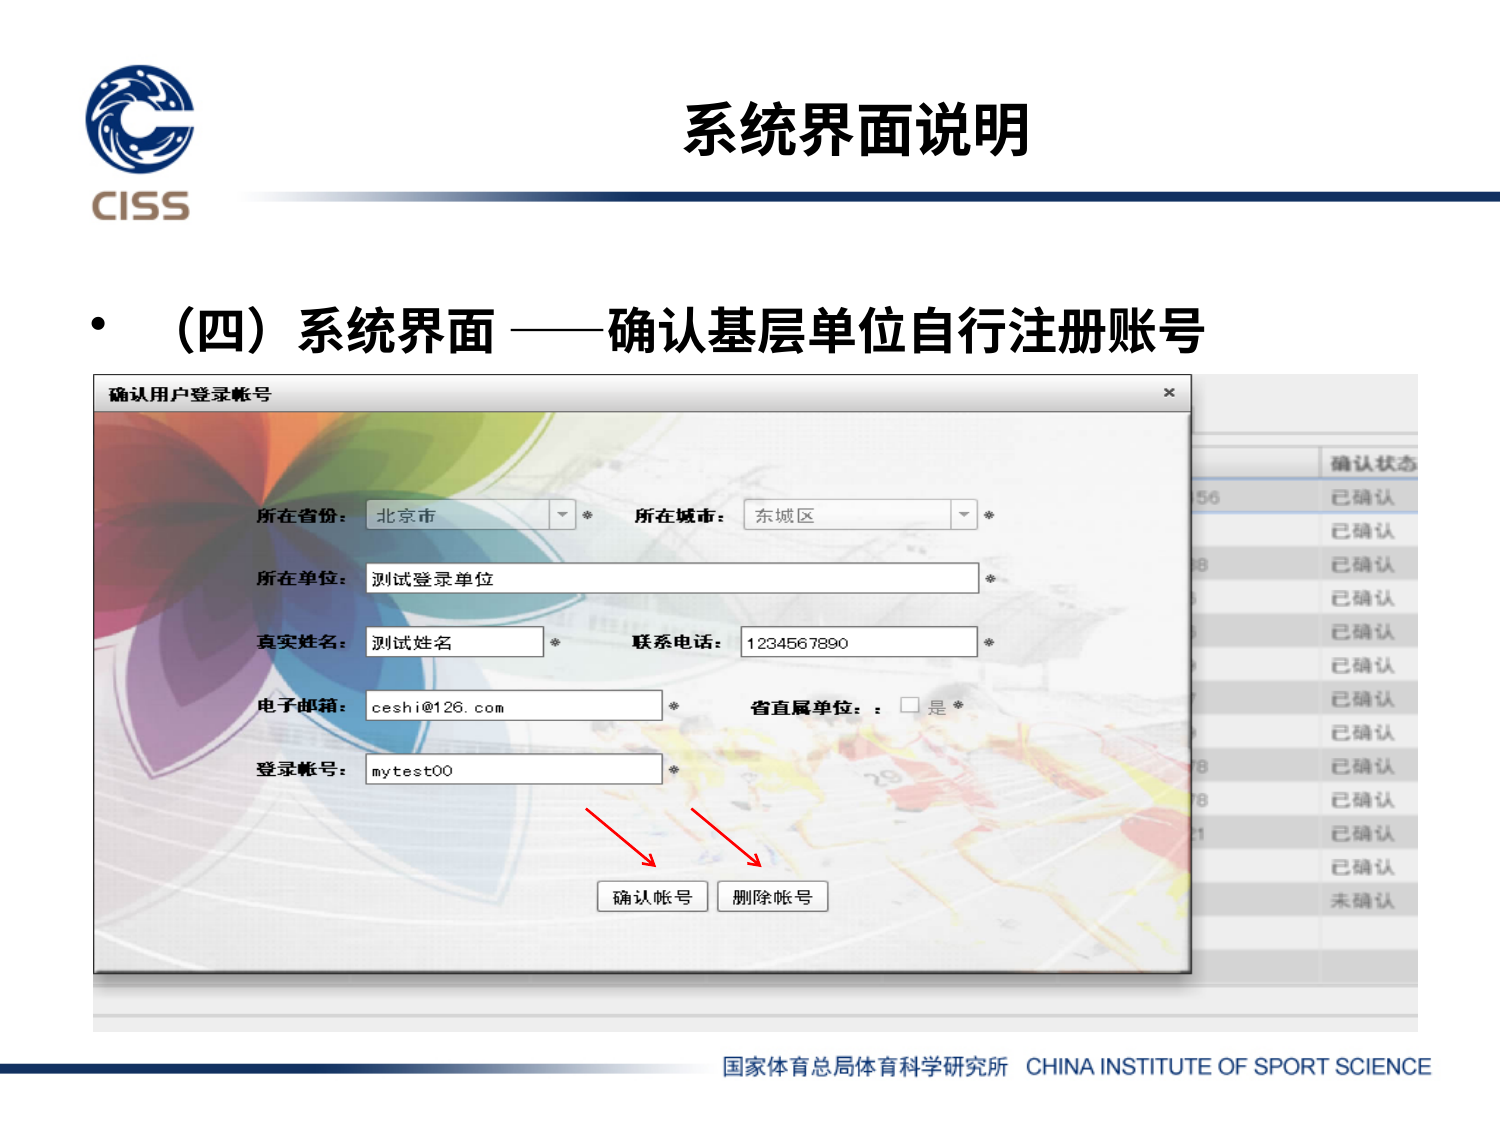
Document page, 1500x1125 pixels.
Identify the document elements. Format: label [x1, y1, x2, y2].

text_box [585, 808, 657, 868]
text_box [691, 808, 762, 868]
picture [0, 0, 1500, 1125]
